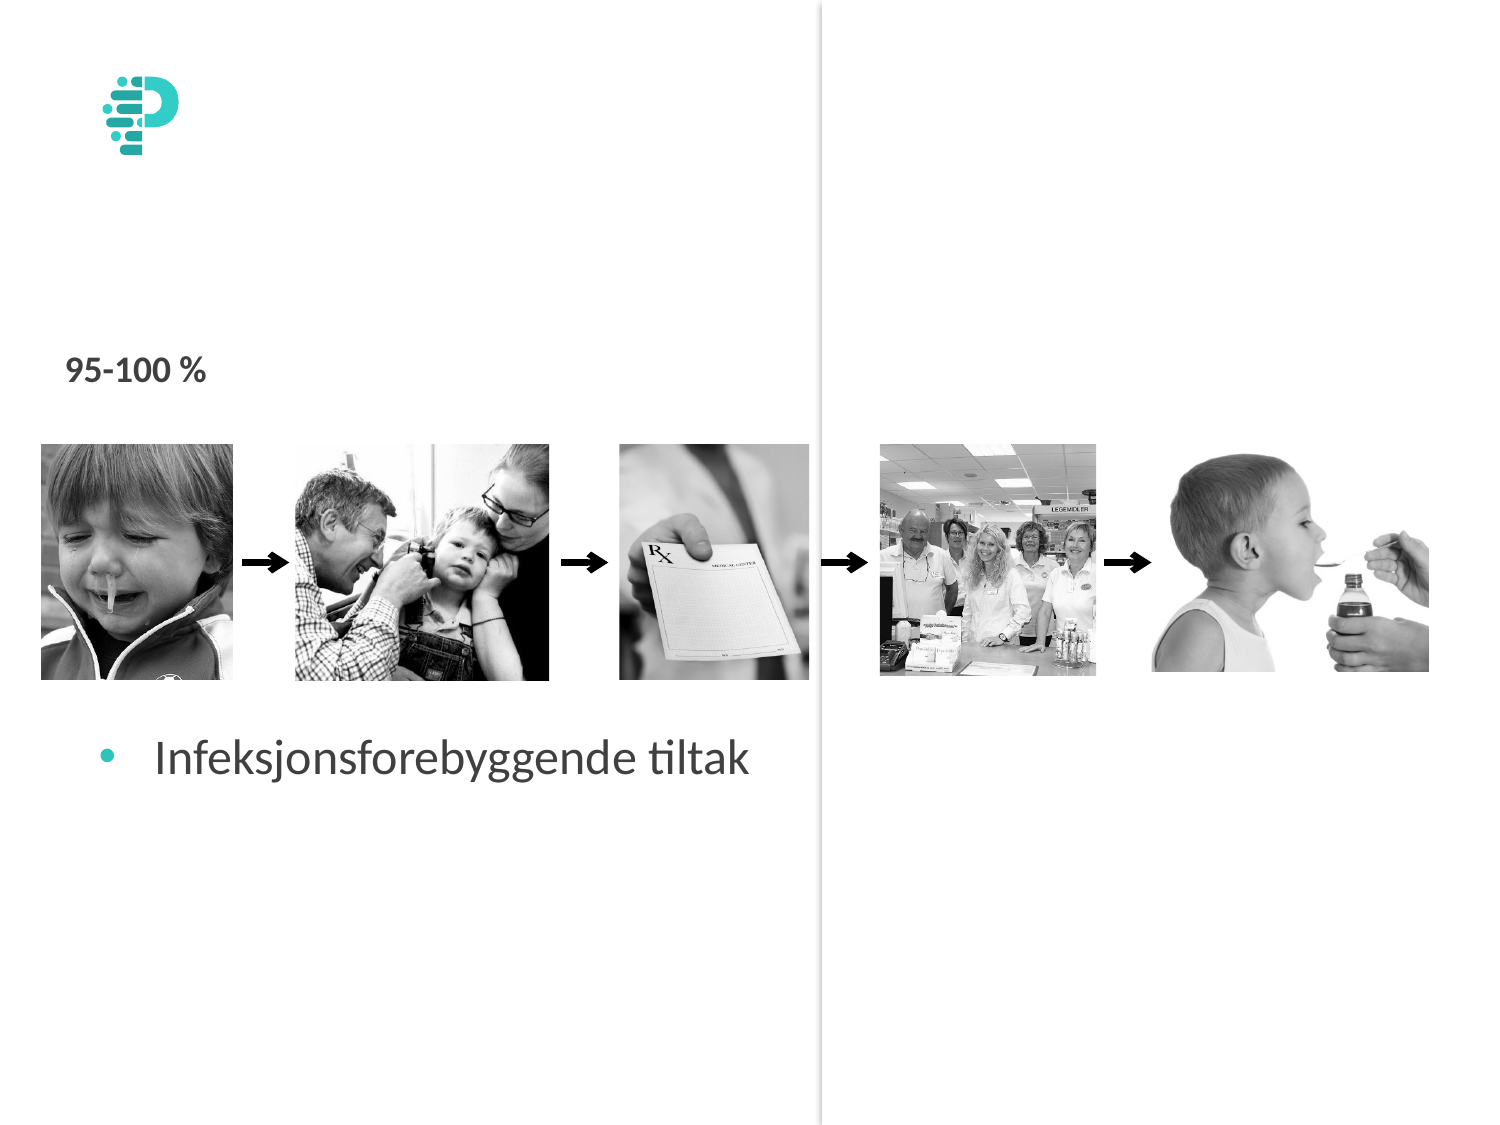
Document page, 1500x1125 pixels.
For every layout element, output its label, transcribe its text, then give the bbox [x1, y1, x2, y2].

picture [40, 443, 234, 680]
list Infeksjonsforebyggende tiltak [75, 722, 1425, 1005]
picture [879, 444, 1097, 676]
title 95-100 % [41, 326, 231, 408]
picture [295, 443, 550, 681]
picture [1151, 432, 1430, 673]
picture [618, 444, 810, 681]
